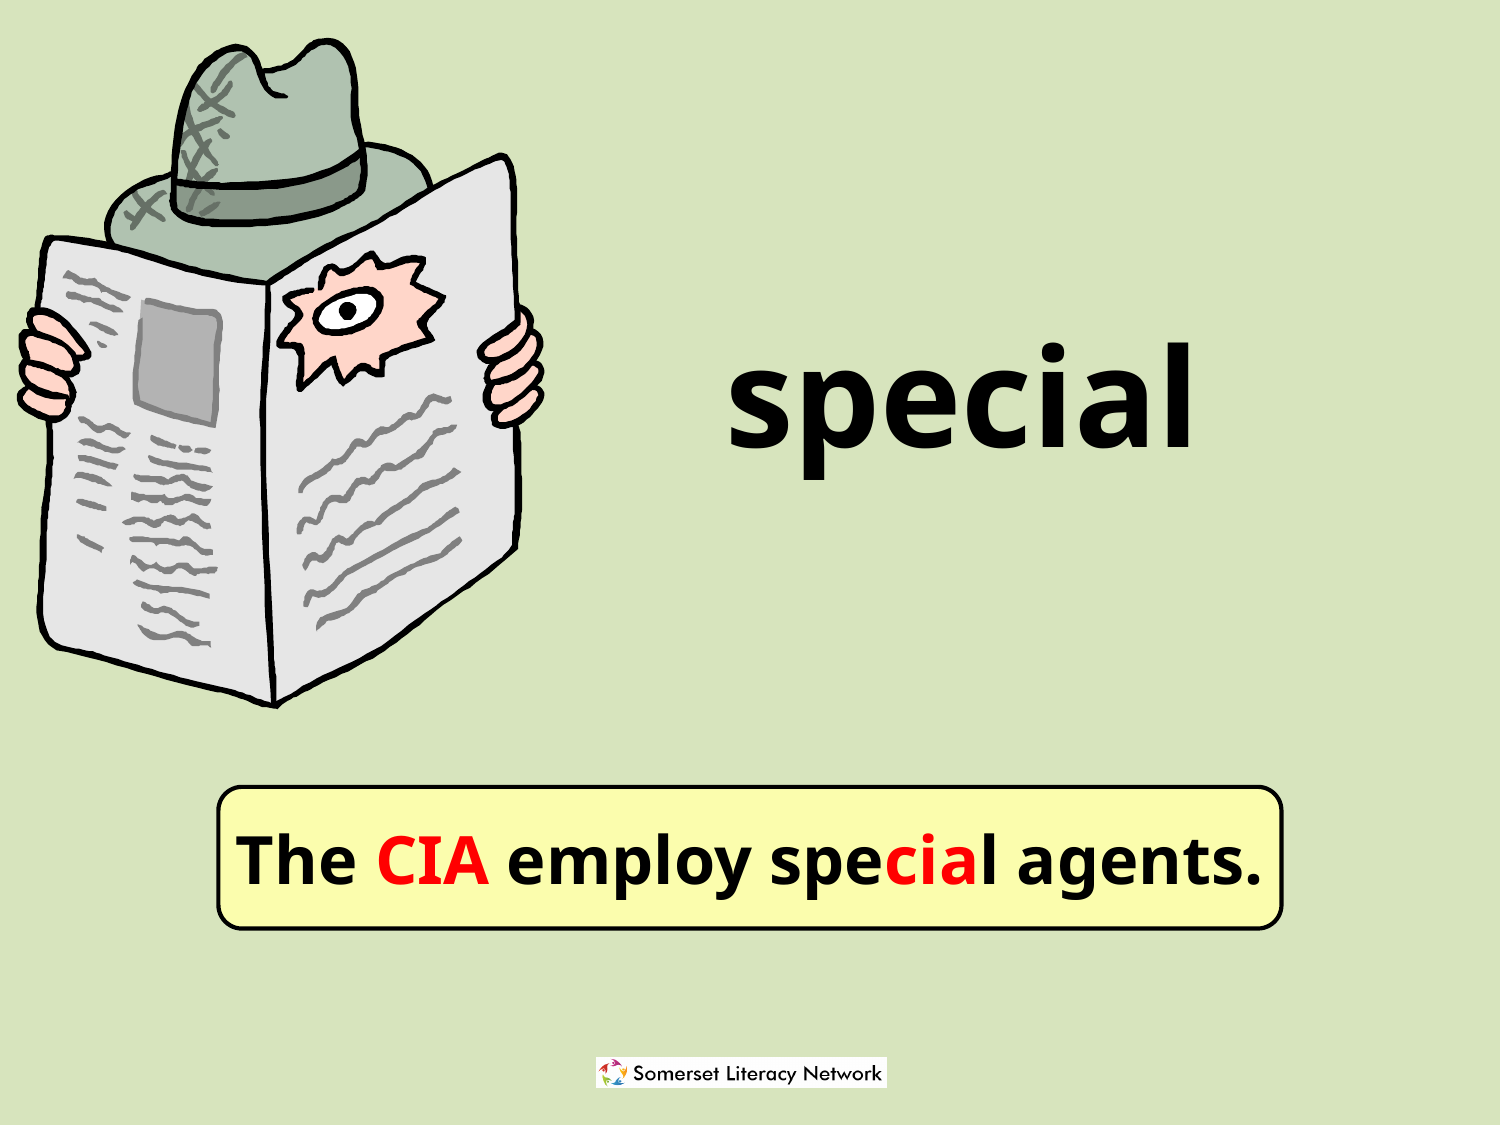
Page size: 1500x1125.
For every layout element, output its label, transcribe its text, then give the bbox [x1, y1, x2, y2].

text_box [216, 906, 1284, 931]
footer [512, 1042, 988, 1103]
picture [0, 30, 562, 727]
picture [596, 1056, 887, 1088]
text_box [216, 784, 1284, 810]
text_box The CIA employ special agents. [206, 810, 1294, 906]
text_box special [565, 302, 1376, 483]
